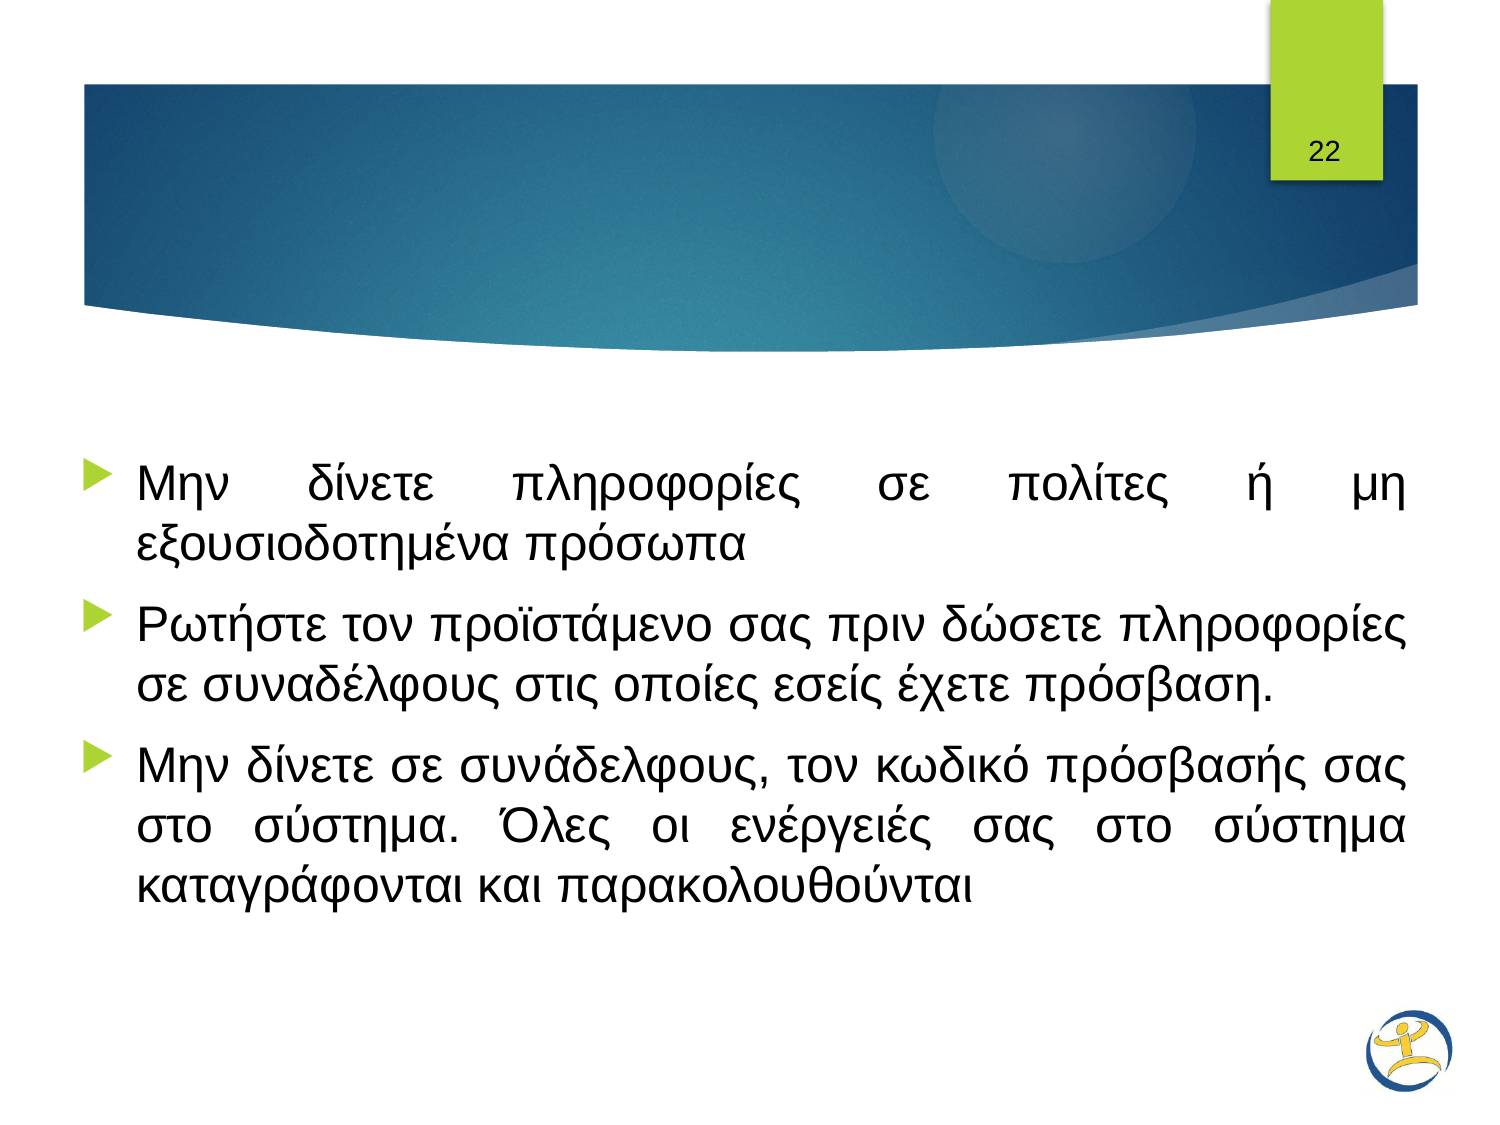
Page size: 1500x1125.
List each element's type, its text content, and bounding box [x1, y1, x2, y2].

list Μην δίνετε πληροφορίες σε πολίτες ή μη εξουσιοδοτημένα πρόσωπα Ρωτήστε τον προϊστάμενο σας πριν δώσετε πληροφορίες σε συναδέλφους στις οποίες εσείς έχετε πρόσβαση. Μην δίνετε σε συνάδελφους, τον κωδικό πρόσβασής σας στο σύστημα. Όλες οι ενέργειές σας στο σύστημα καταγράφονται και παρακολουθούνται [64, 397, 1424, 1125]
picture [1364, 1006, 1454, 1096]
slide_number 22 [1259, 48, 1390, 175]
